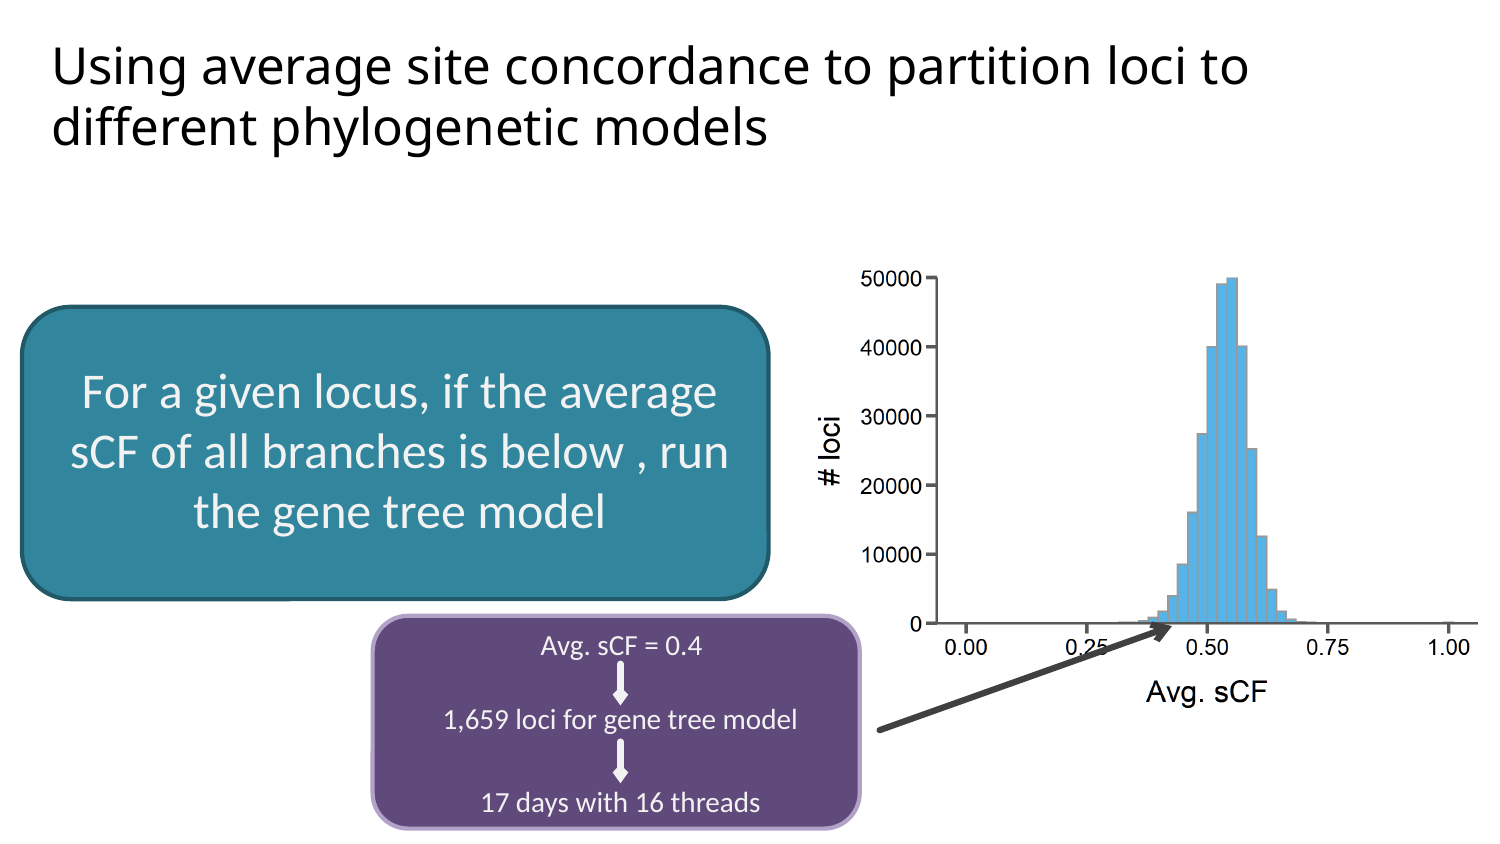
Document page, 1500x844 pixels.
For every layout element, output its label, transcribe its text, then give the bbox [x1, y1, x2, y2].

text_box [372, 615, 860, 829]
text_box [21, 306, 769, 600]
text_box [879, 625, 1173, 731]
title Using average site concordance to partition loci to different phylogenetic models [35, 24, 1471, 166]
picture [813, 224, 1479, 757]
